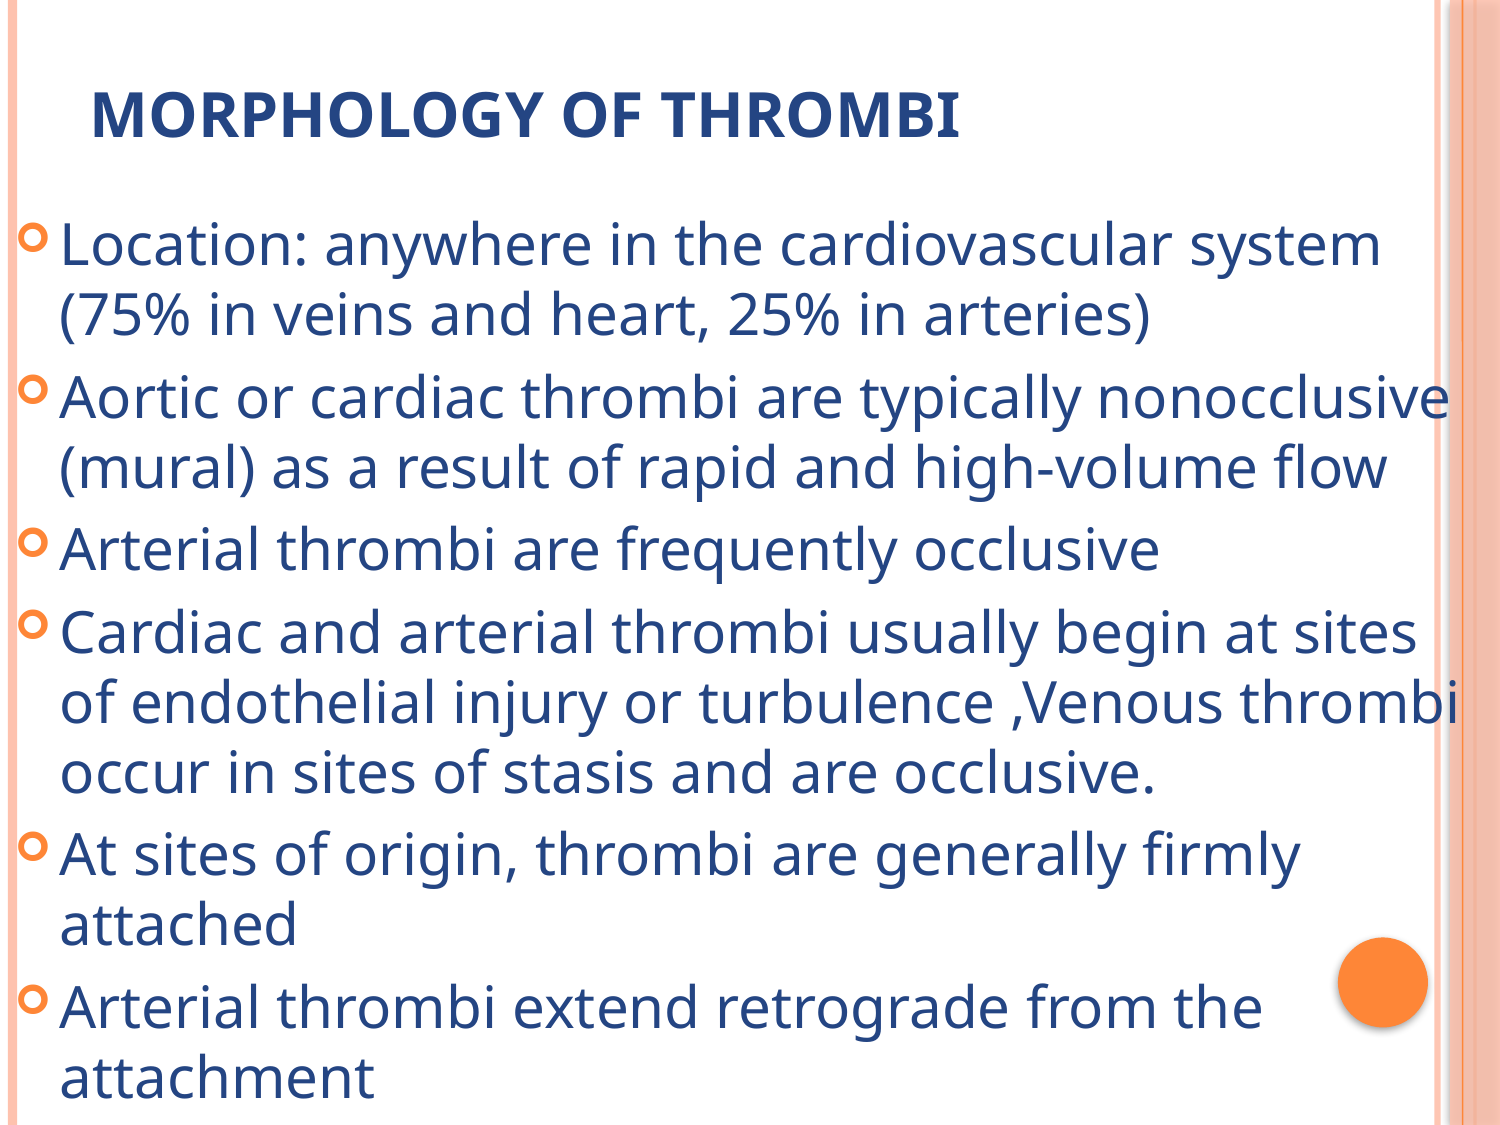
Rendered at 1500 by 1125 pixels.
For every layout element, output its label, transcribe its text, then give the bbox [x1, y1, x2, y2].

title Morphology of thrombi [75, 45, 1300, 200]
list Location: anywhere in the cardiovascular system (75% in veins and heart, 25% in arteries) Aortic or cardiac thrombi are typically nonocclusive (mural) as a result of rapid and high-volume flow Arterial thrombi are frequently occlusive Cardiac and arterial thrombi usually begin at sites of endothelial injury or turbulence ,Venous thrombi occur in sites of stasis and are occlusive. At sites of origin, thrombi are generally firmly attached Arterial thrombi extend retrograde from the attachment Venous thrombi extend into the direction of blood flow; the propagating tail may fragment to create thromboemboli. [0, 200, 1500, 1010]
